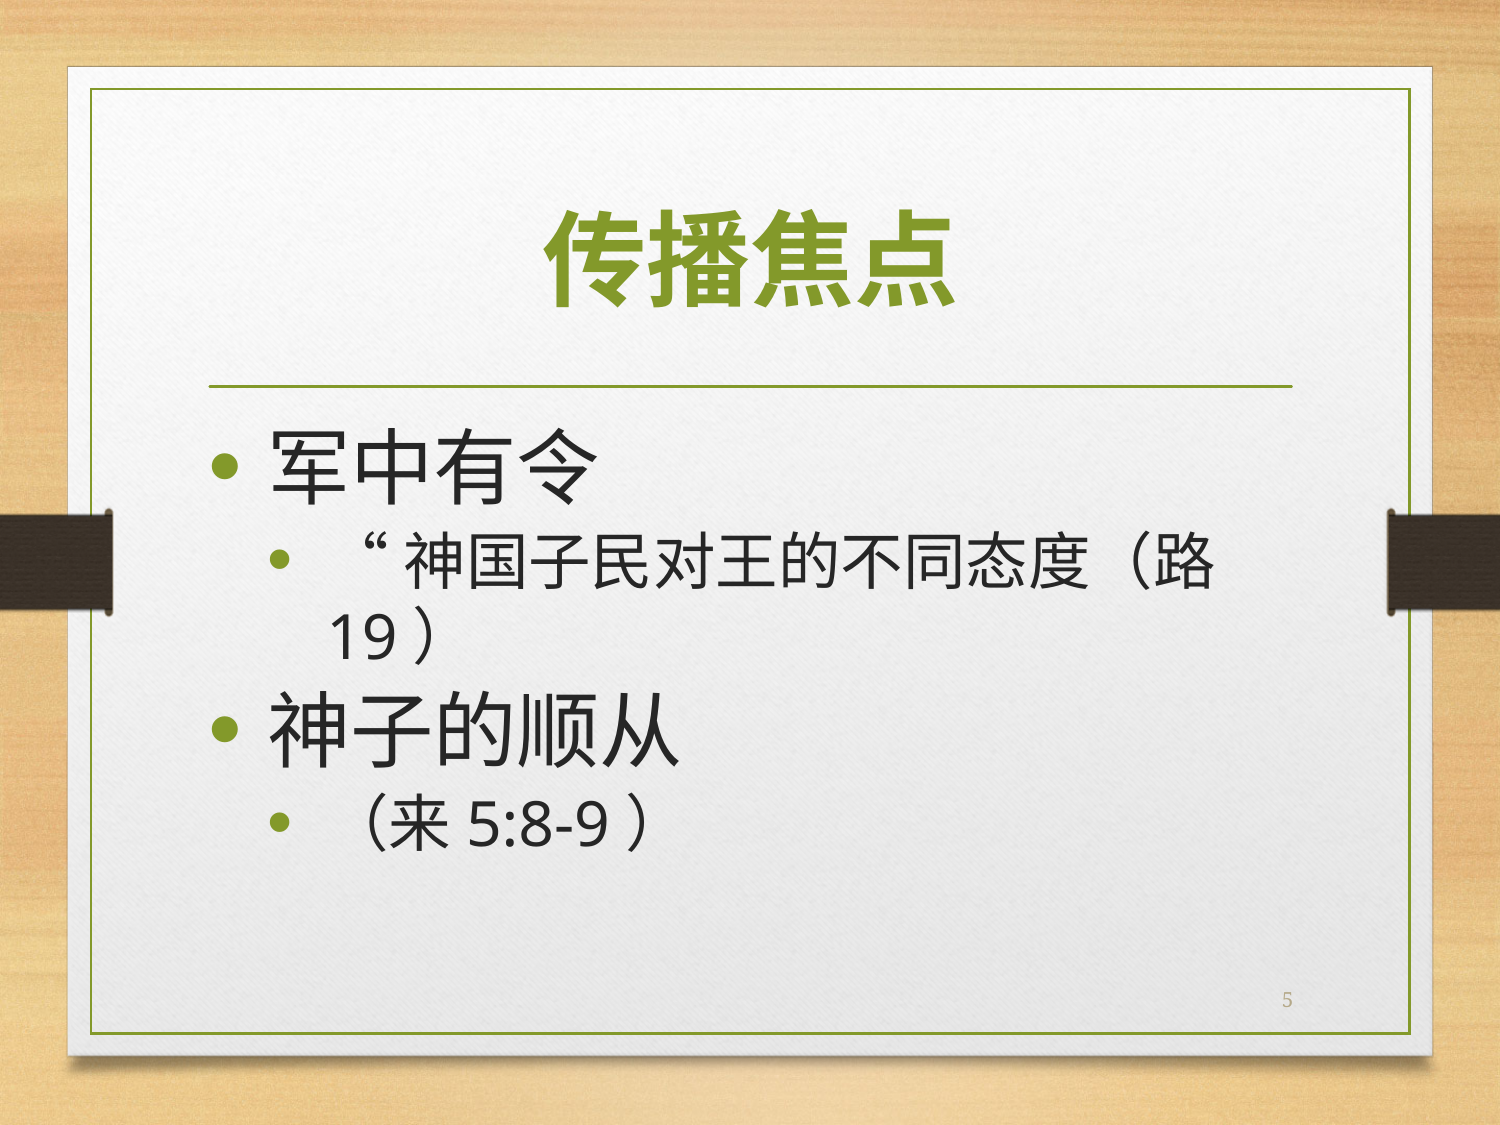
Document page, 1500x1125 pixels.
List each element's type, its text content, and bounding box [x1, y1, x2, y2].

slide_number 5 [1243, 977, 1309, 1024]
list 军中有令 “神国子民对王的不同态度（路19） 神子的顺从 （来5:8-9） [193, 408, 1341, 974]
picture [0, 0, 1500, 1125]
title 传播焦点 [193, 150, 1309, 365]
